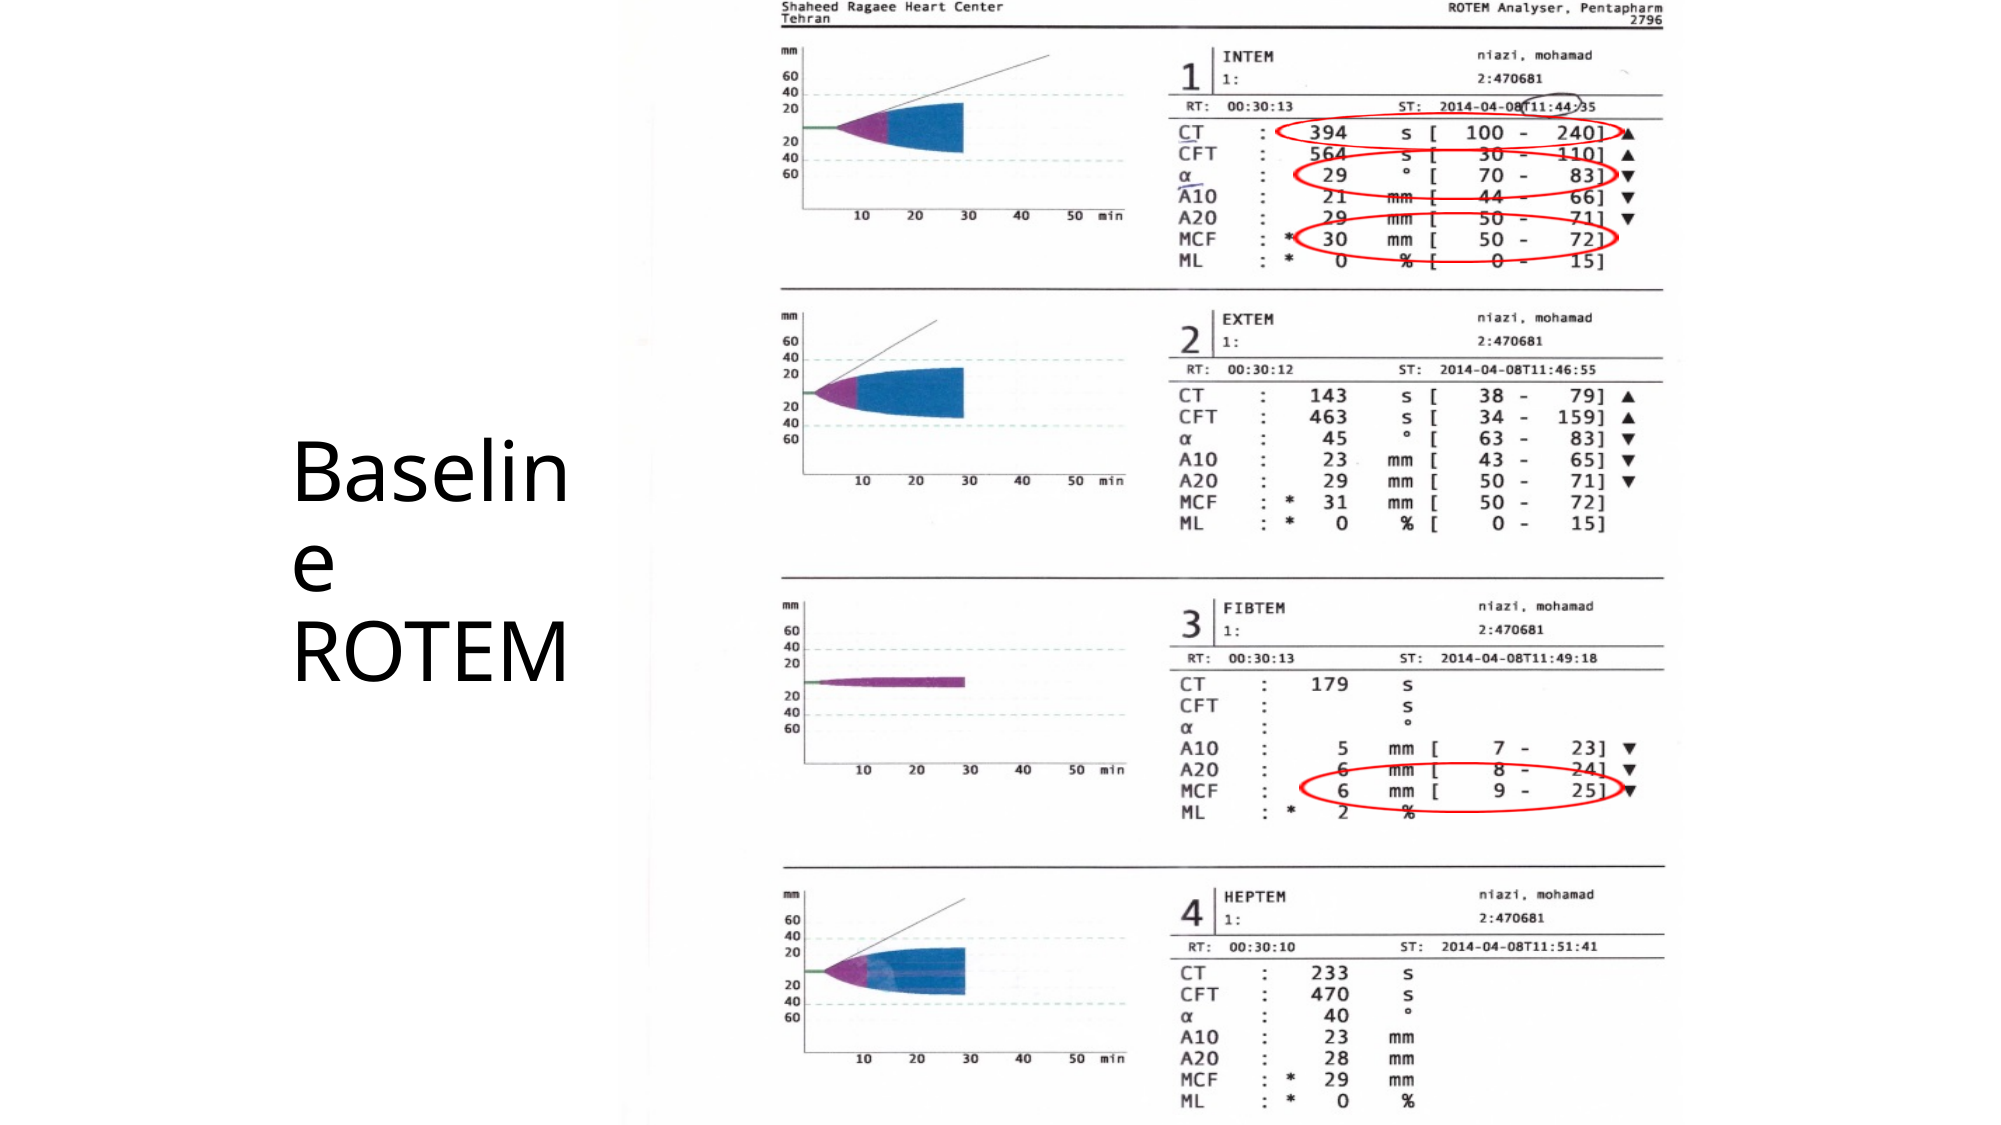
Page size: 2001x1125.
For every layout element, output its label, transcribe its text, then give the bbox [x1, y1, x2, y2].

picture [1293, 212, 1619, 263]
picture [1274, 112, 1625, 200]
title Baseline ROTEM [275, 362, 612, 768]
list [612, 0, 1690, 1125]
picture [1299, 762, 1625, 813]
